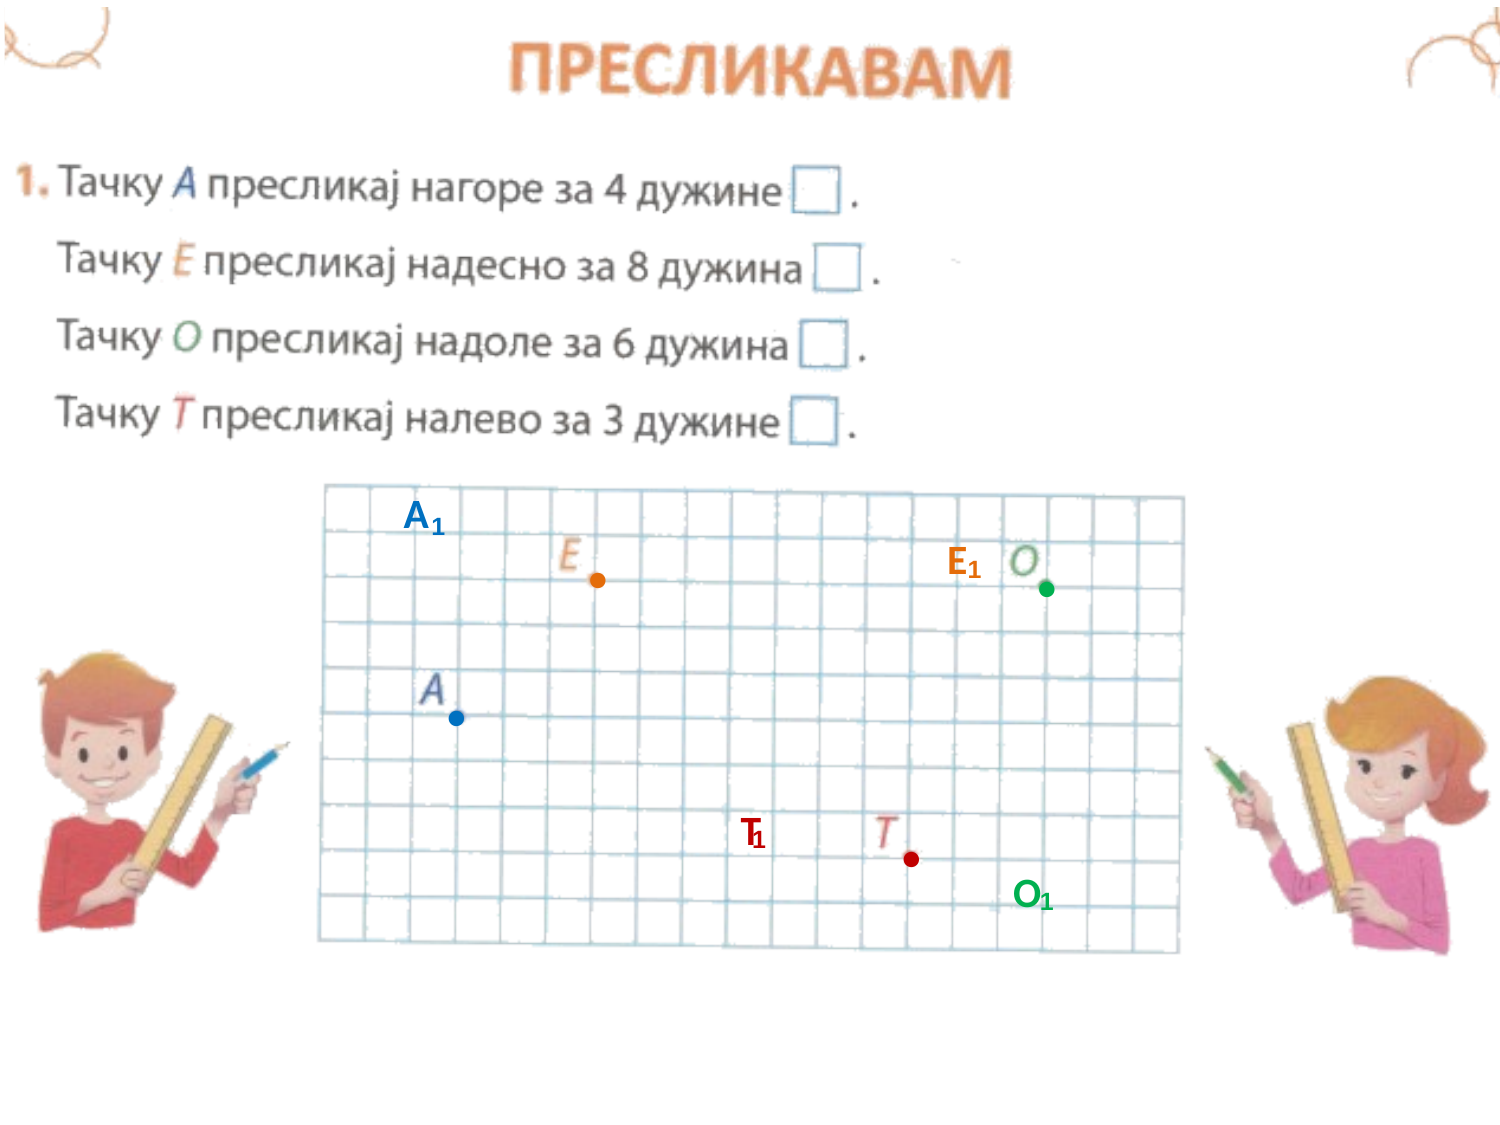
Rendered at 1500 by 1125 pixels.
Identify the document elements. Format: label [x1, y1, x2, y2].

picture [4, 7, 1500, 986]
